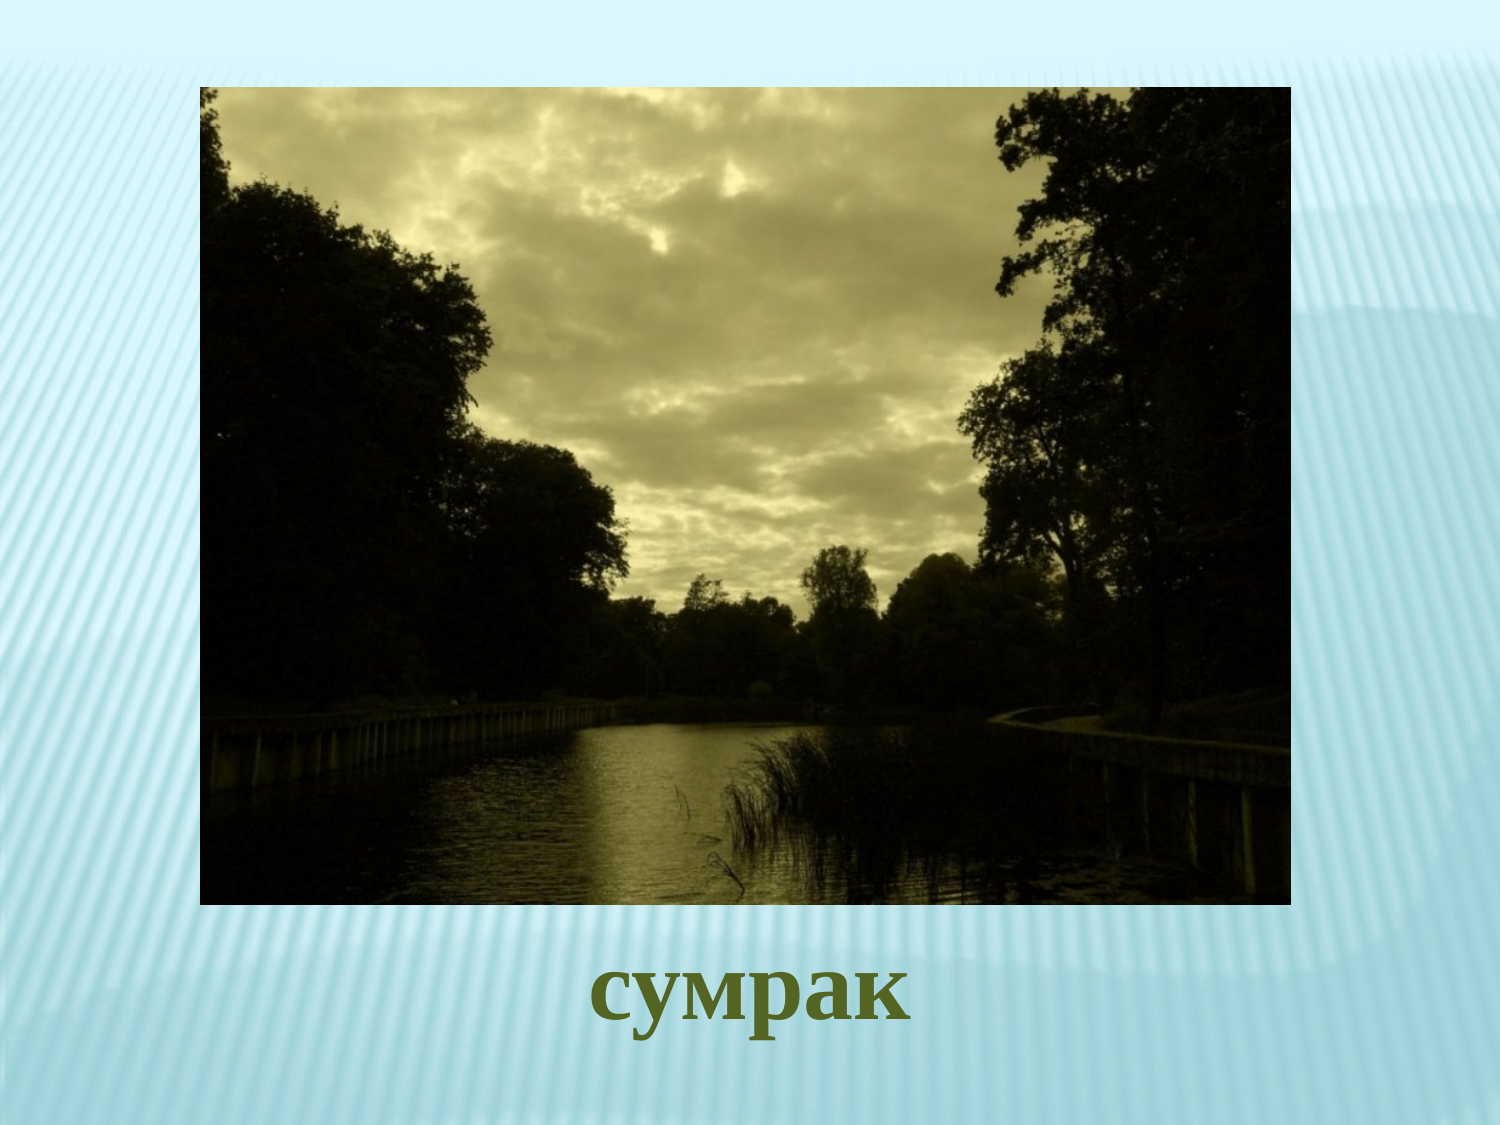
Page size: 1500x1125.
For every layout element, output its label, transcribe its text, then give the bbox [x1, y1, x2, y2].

text_box сумрак [249, 923, 1250, 1048]
picture [199, 87, 1291, 906]
